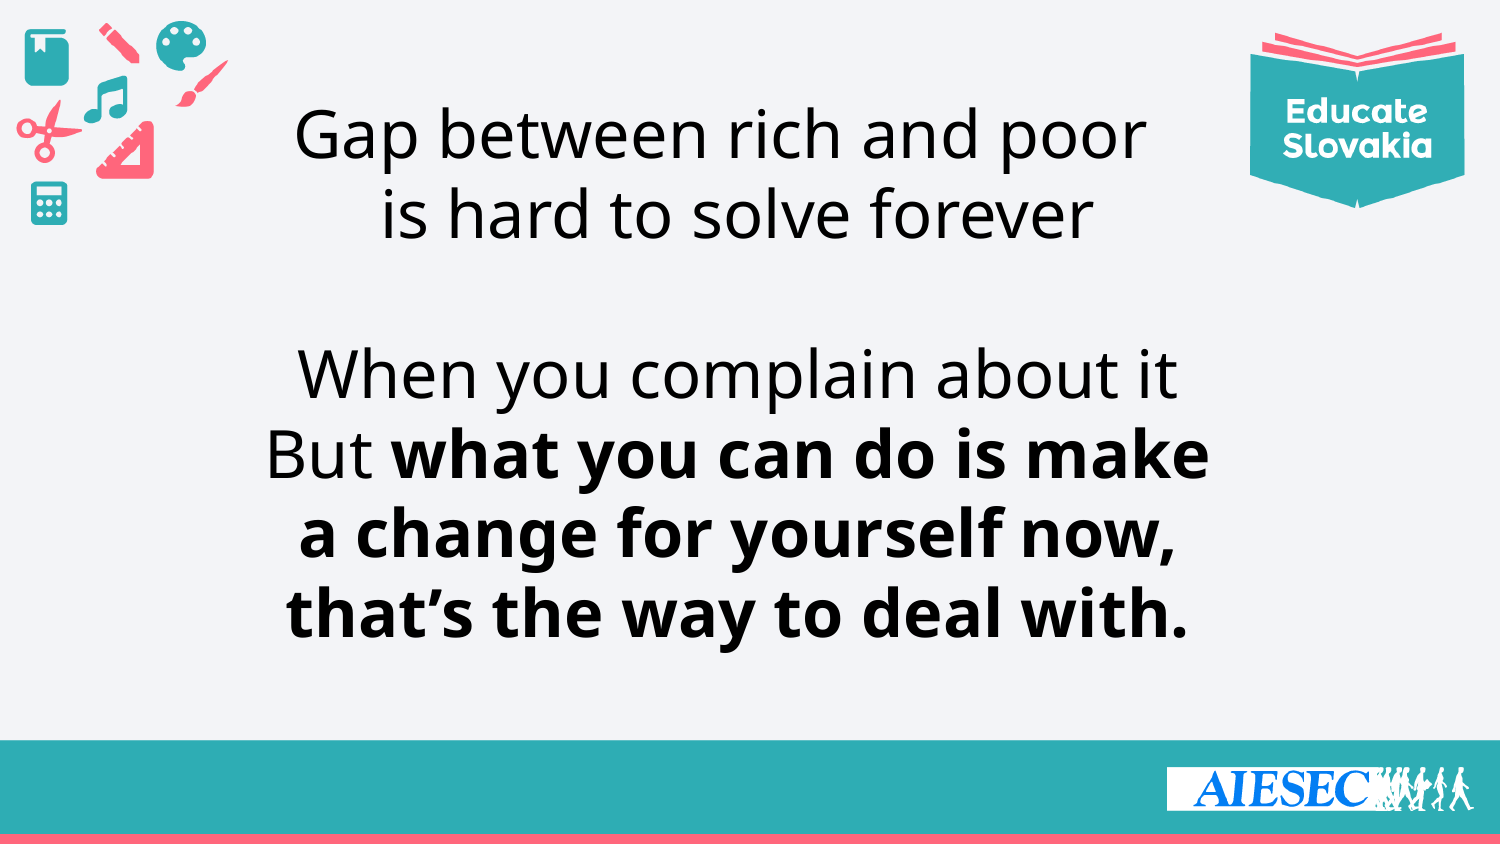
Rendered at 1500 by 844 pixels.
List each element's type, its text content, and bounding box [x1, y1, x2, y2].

picture [0, 0, 1500, 844]
title Gap between rich and poor is hard to solve forever When you complain about it But what you can do is make a change for yourself now, that’s the way to deal with. [230, 33, 1247, 710]
